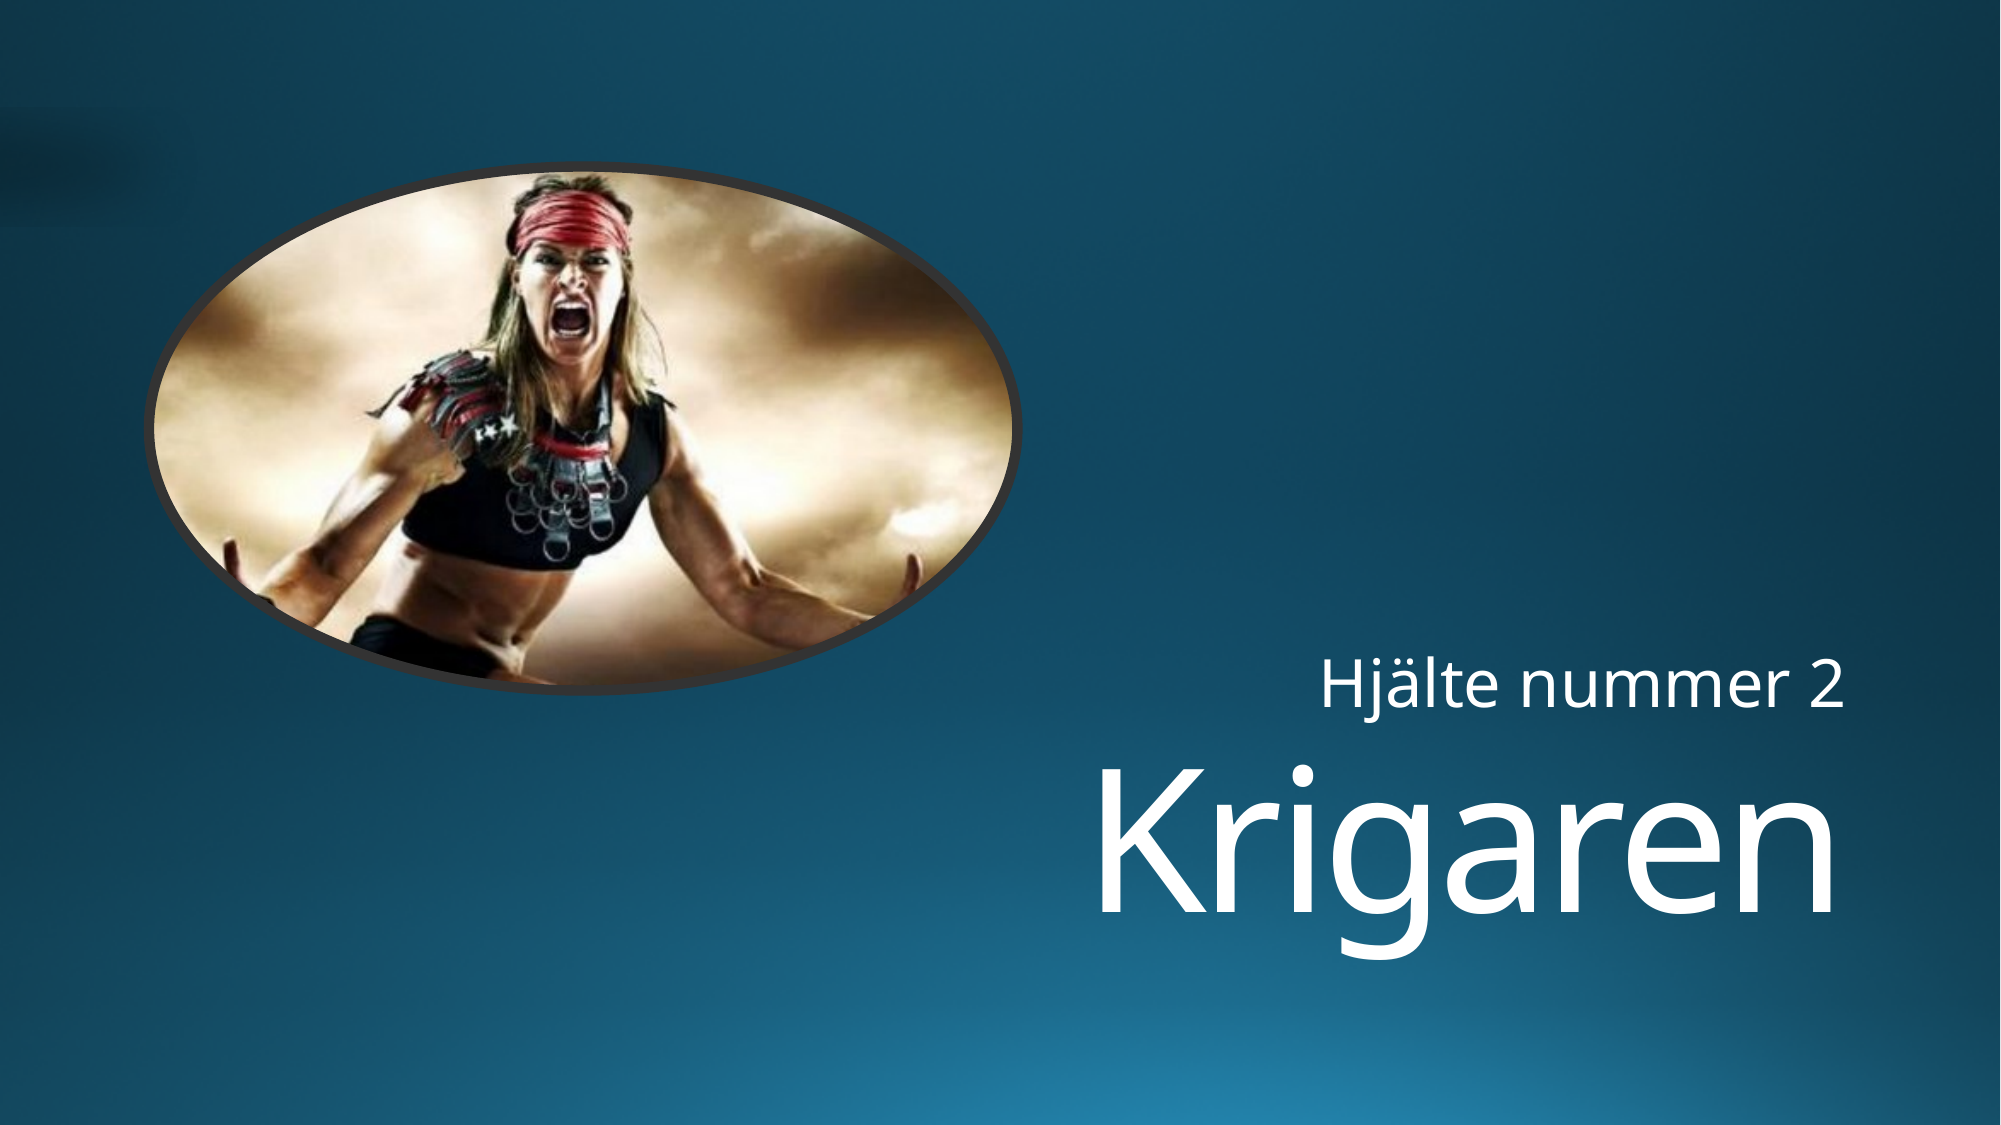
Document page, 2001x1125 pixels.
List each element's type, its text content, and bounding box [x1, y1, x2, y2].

title Krigaren [362, 732, 1863, 1002]
picture [0, 0, 2001, 1125]
subtitle Hjälte nummer 2 [362, 606, 1863, 730]
